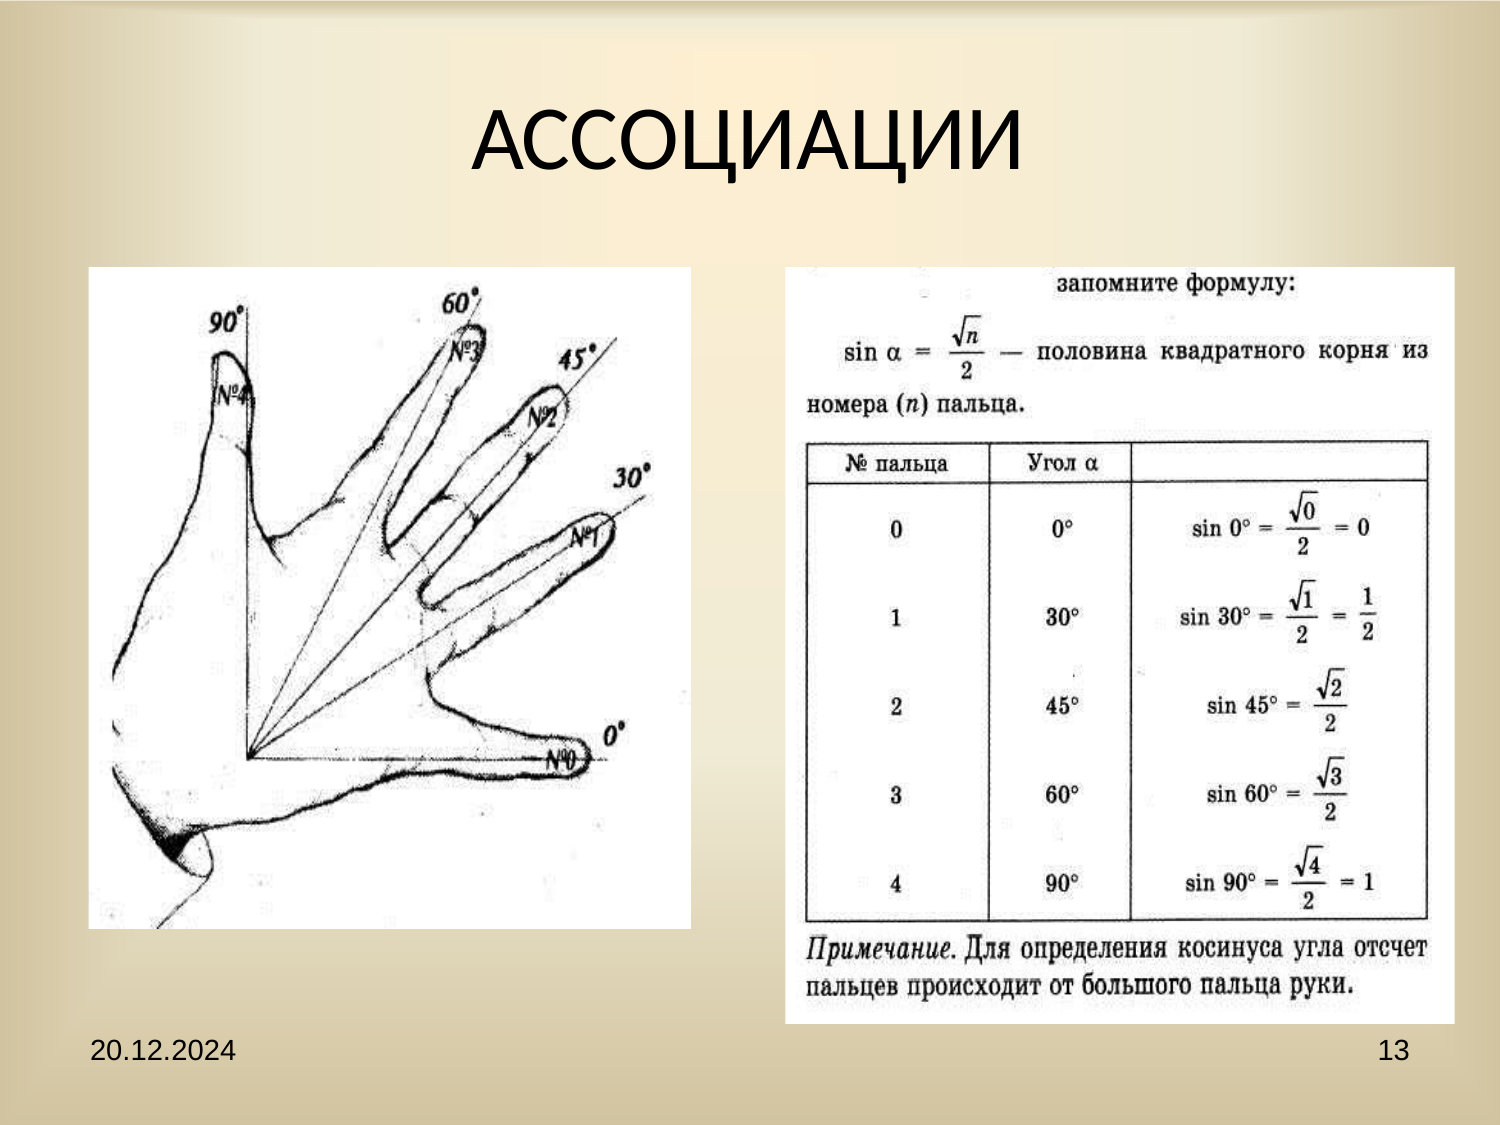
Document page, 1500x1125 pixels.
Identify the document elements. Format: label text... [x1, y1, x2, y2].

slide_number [87, 1031, 239, 1125]
slide_number 13 [1373, 1031, 1415, 1125]
title АССОЦИАЦИИ [468, 75, 1032, 266]
picture [0, 0, 1500, 1125]
